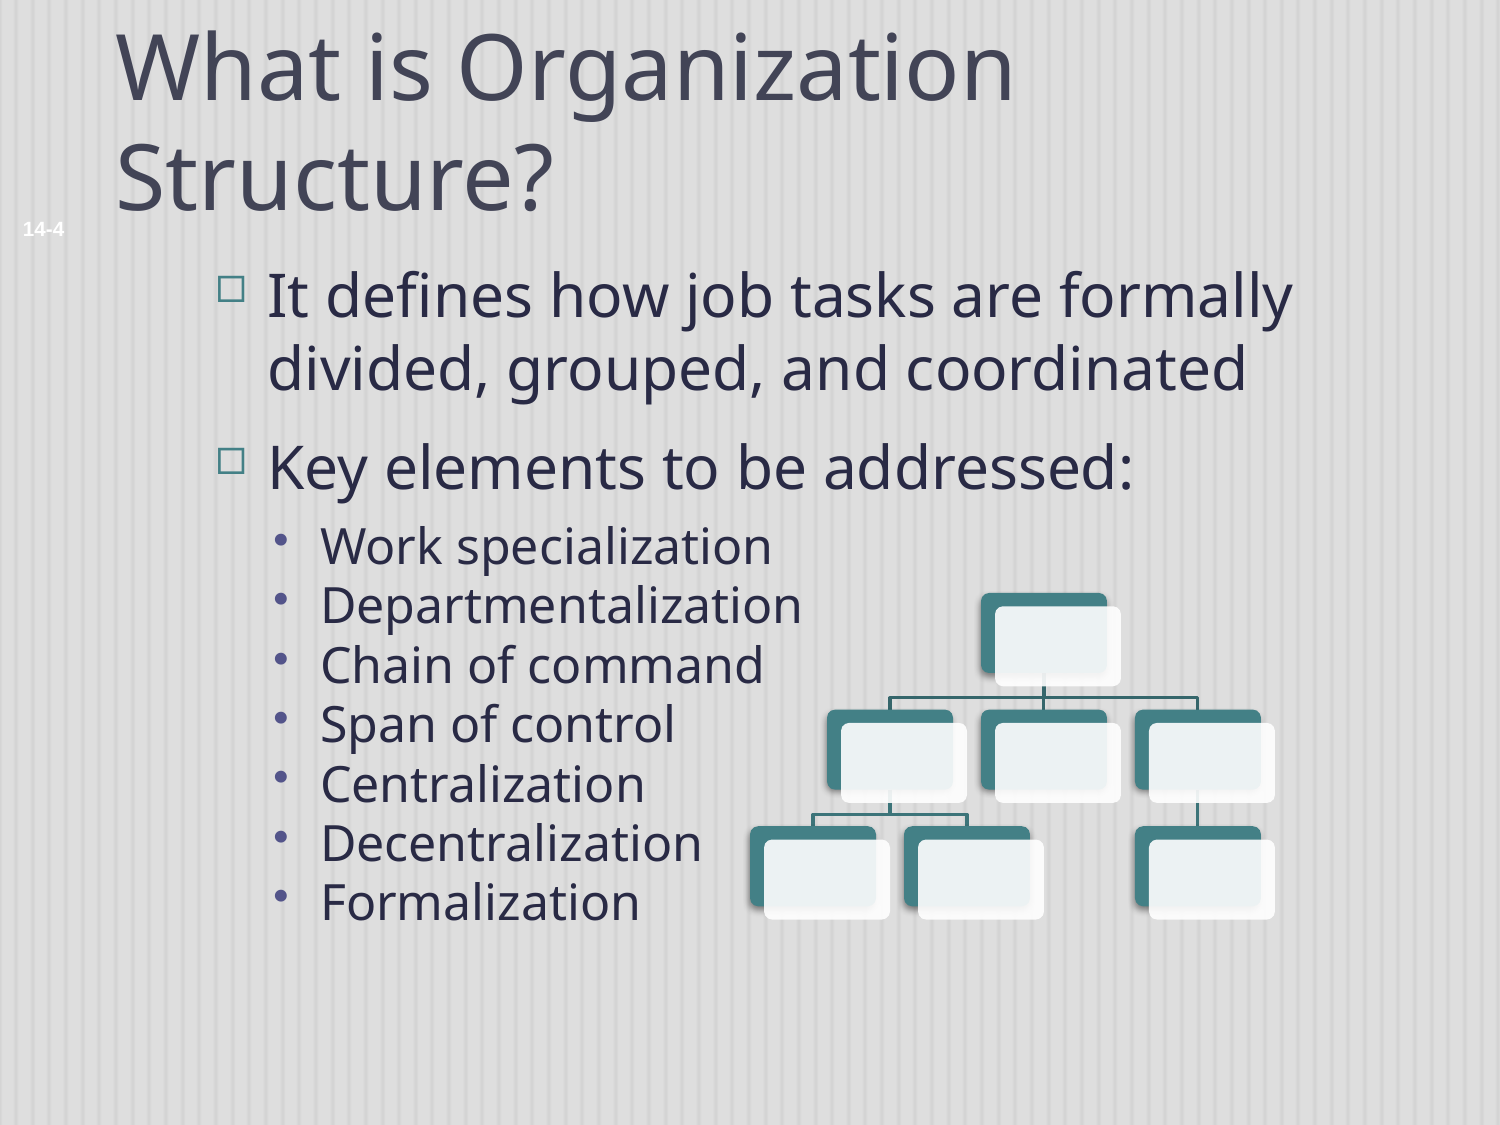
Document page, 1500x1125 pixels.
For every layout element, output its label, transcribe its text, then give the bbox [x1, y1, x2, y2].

list It defines how job tasks are formally divided, grouped, and coordinated Key elements to be addressed: Work specialization Departmentalization Chain of command Span of control Centralization Decentralization Formalization [199, 249, 1376, 1001]
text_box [749, 574, 1276, 938]
slide_number 14-4 [0, 208, 88, 249]
title What is Organization Structure? [100, 37, 1439, 201]
